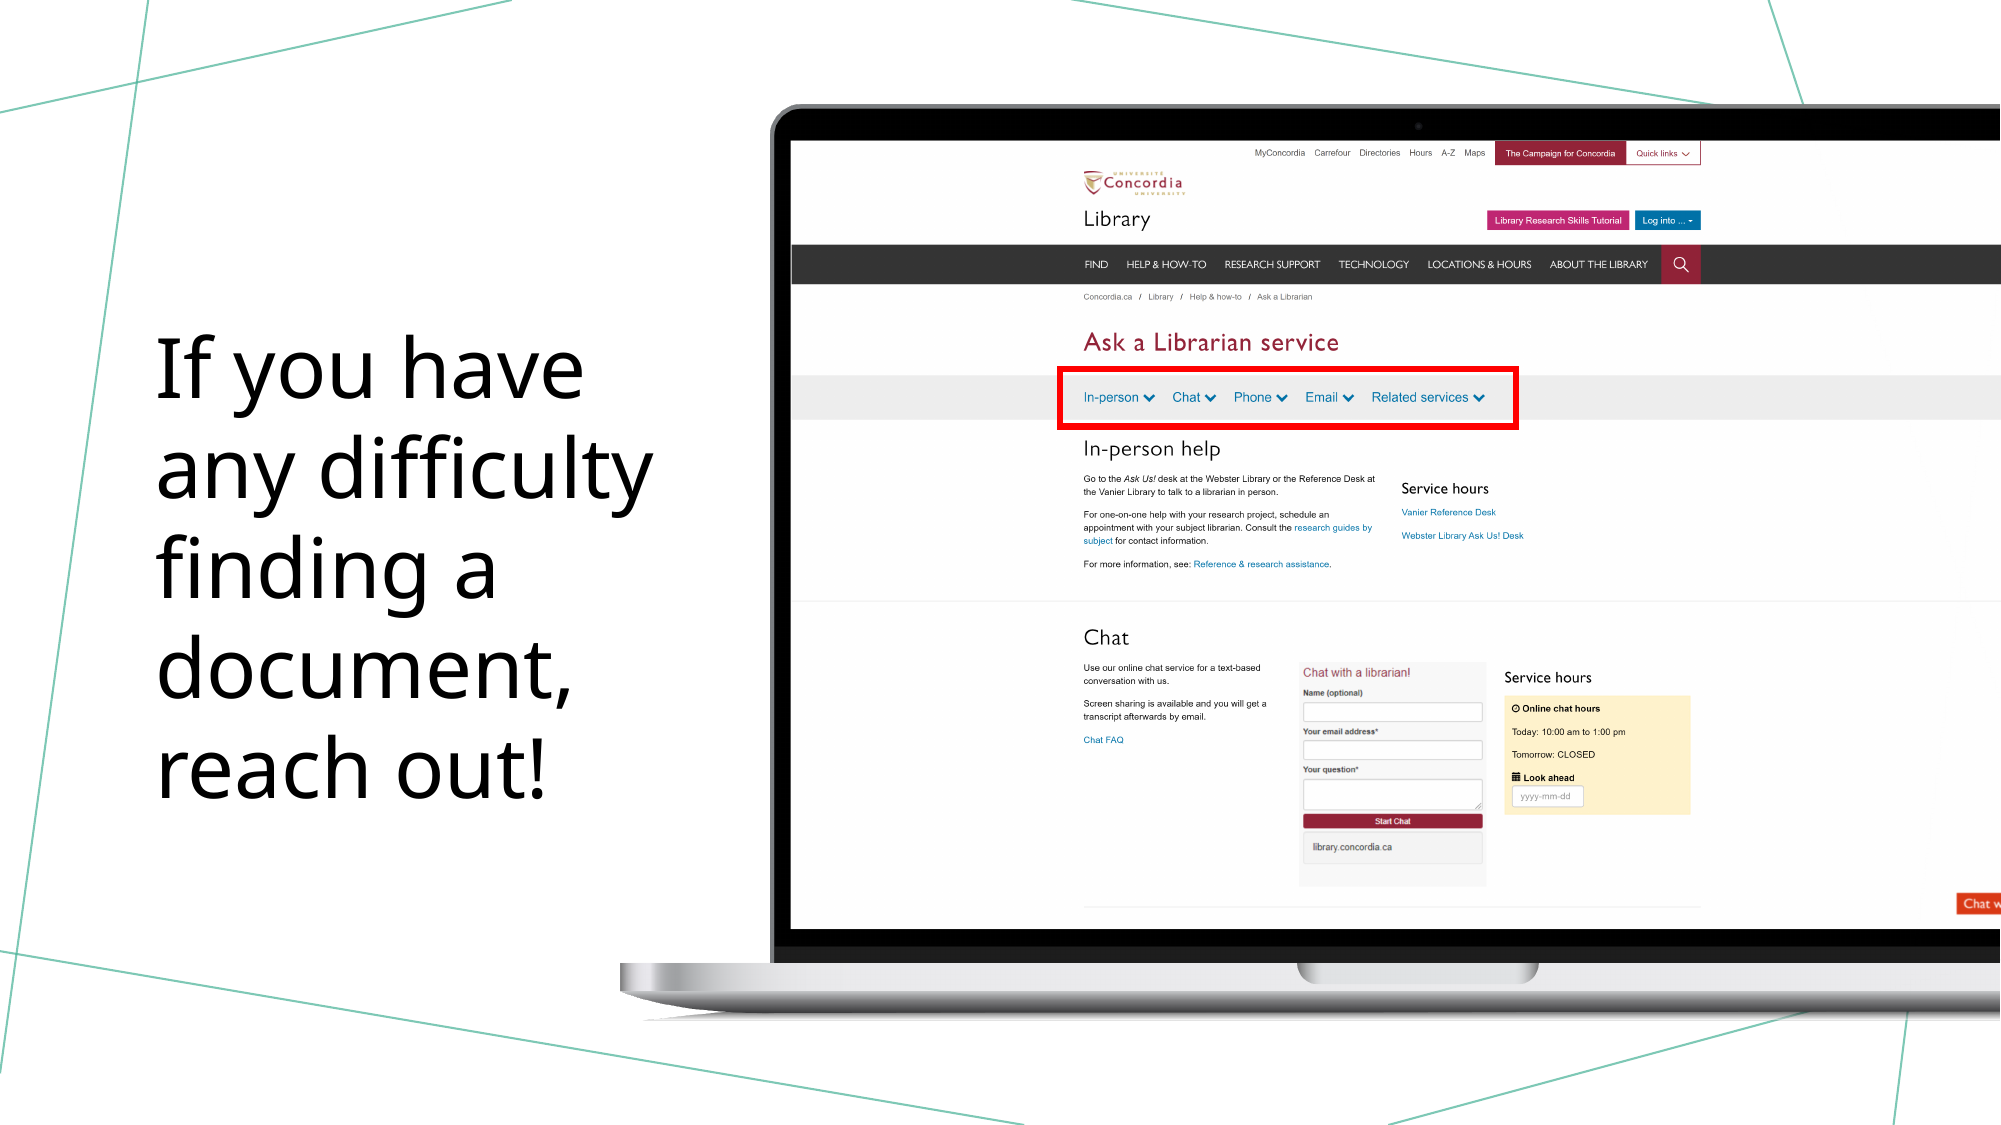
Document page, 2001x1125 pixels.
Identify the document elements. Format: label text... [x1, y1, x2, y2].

title If you have any difficulty finding a document, reach out! [140, 307, 480, 923]
picture [480, 0, 2001, 1125]
